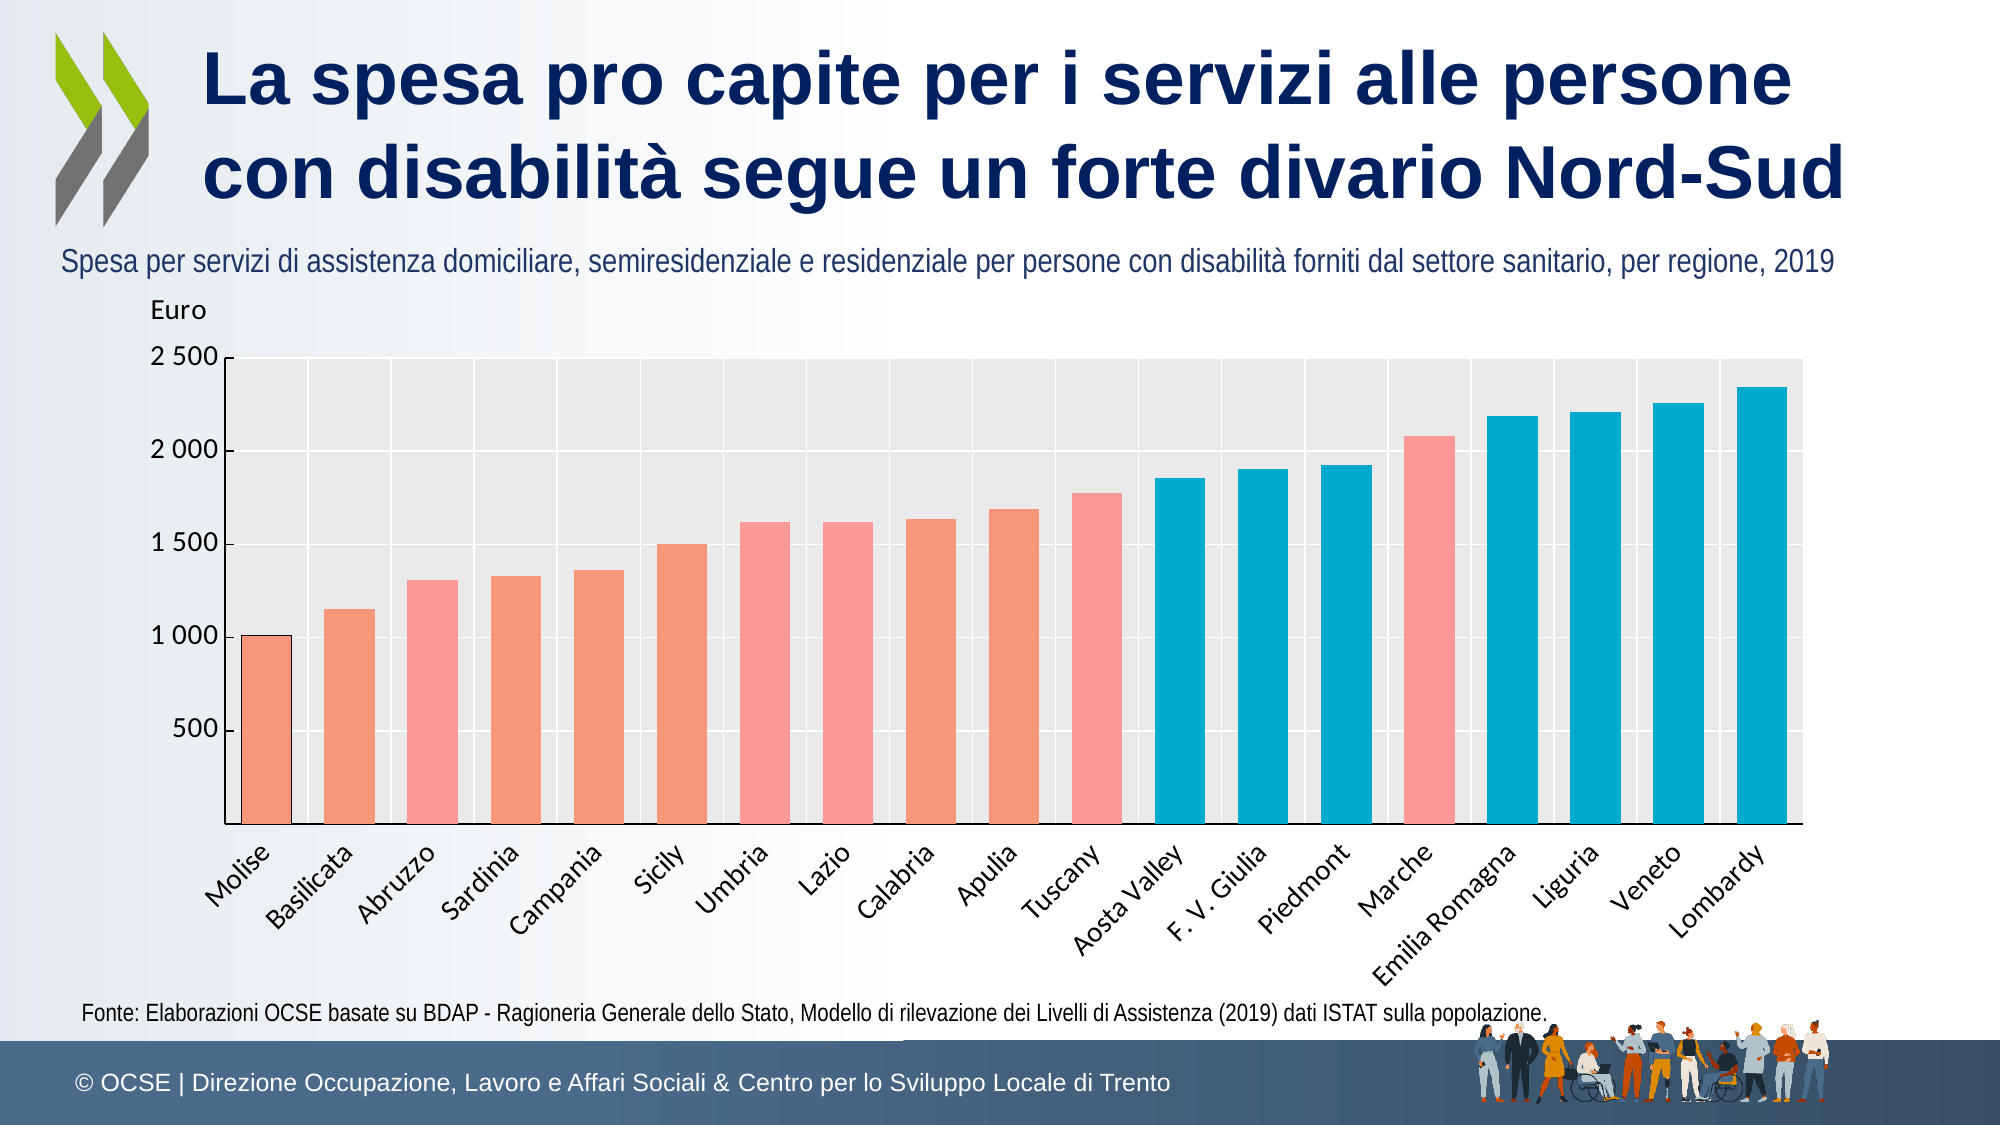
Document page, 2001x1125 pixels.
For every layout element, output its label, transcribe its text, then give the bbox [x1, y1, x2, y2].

chart [118, 286, 1808, 1000]
title La spesa pro capite per i servizi alle persone con disabilità segue un forte divario Nord-Sud [187, 35, 1955, 204]
text_box Spesa per servizi di assistenza domiciliare, semiresidenziale e residenziale per persone con disabilità forniti dal settore sanitario, per regione, 2019 [46, 231, 1969, 287]
text_box Fonte: Elaborazioni OCSE basate su BDAP - Ragioneria Generale dello Stato, Modello di rilevazione dei Livelli di Assistenza (2019) dati ISTAT sulla popolazione. [66, 989, 1882, 1035]
picture [1474, 1035, 1829, 1104]
